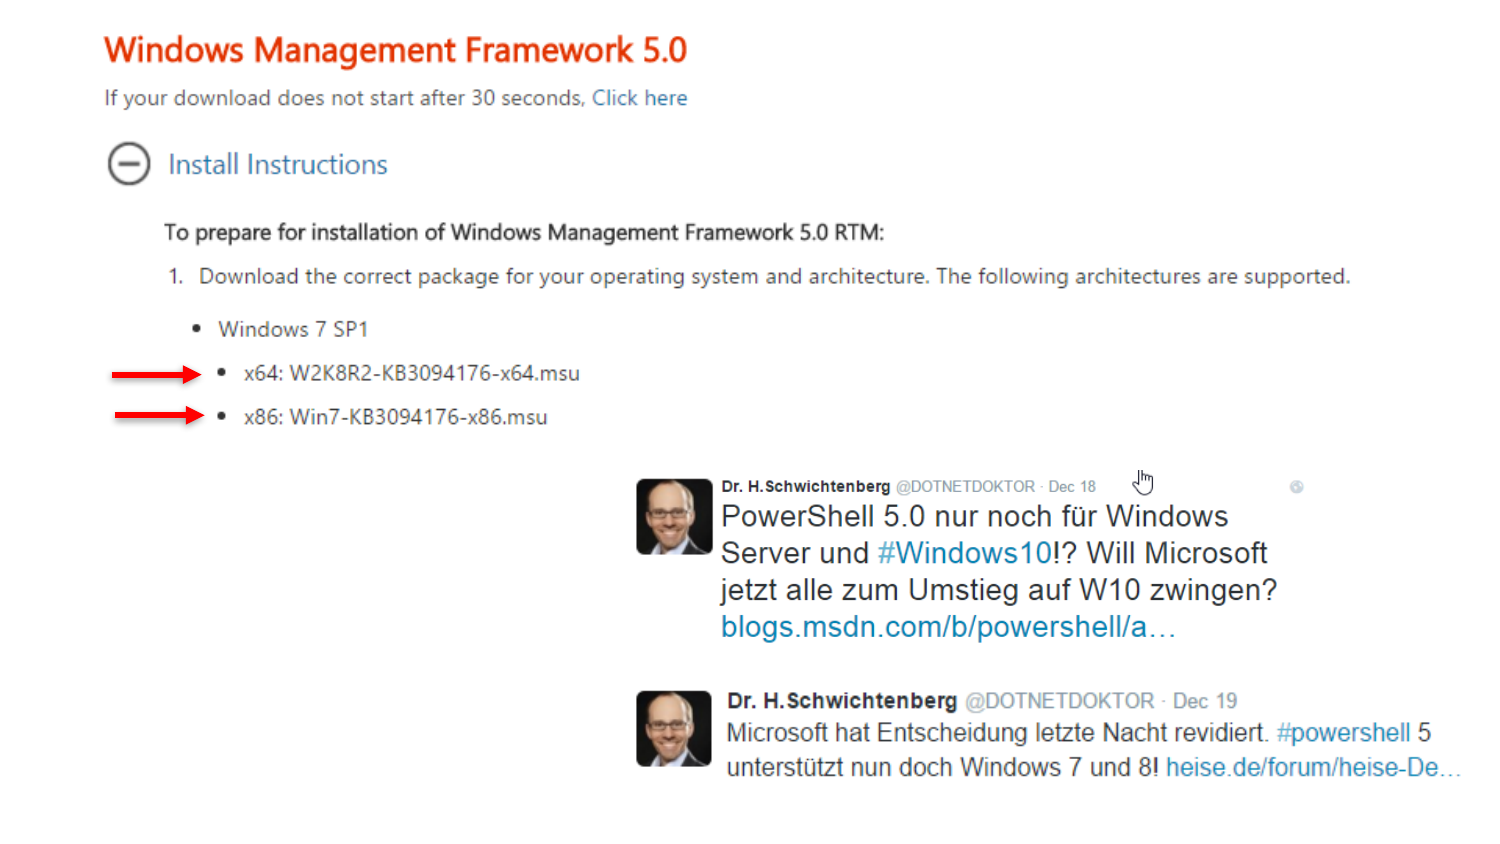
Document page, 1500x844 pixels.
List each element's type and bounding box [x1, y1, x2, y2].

picture [632, 677, 1479, 800]
picture [13, 10, 1479, 646]
